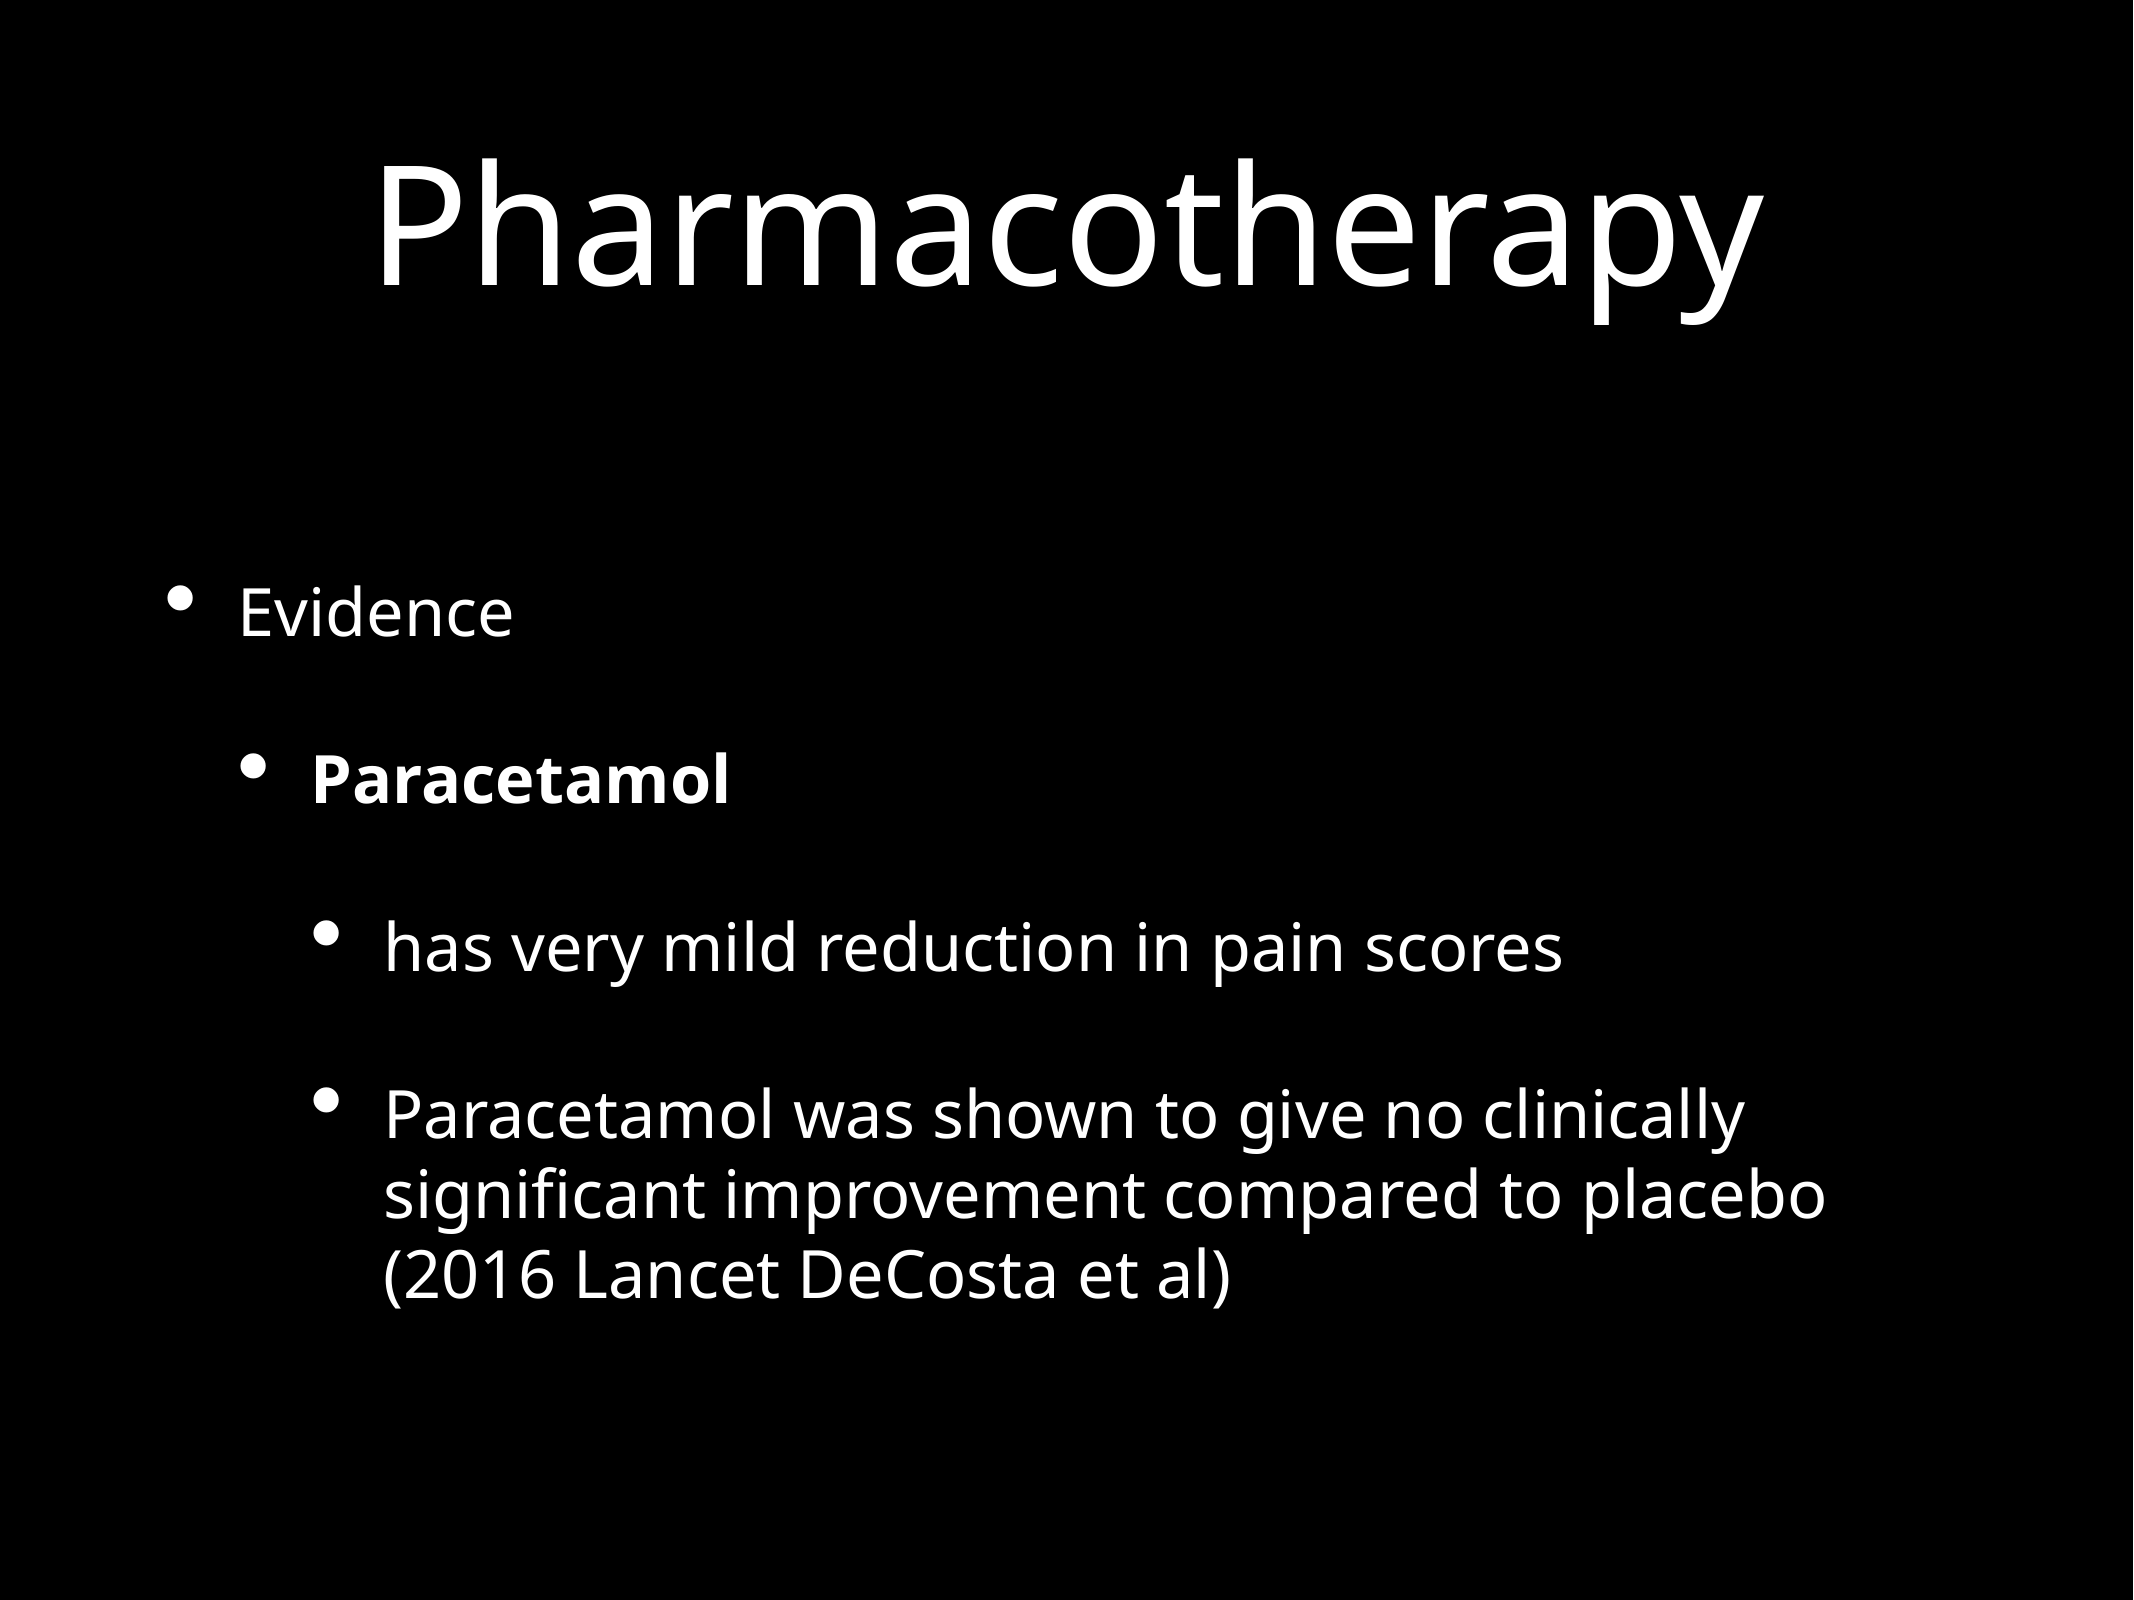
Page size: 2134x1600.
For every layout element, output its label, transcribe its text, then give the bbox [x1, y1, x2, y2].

list Evidence Paracetamol has very mild reduction in pain scores Paracetamol was shown to give no clinically significant improvement compared to placebo (2016 Lancet DeCosta et al) [155, 424, 1978, 1457]
title Pharmacotherapy [155, 41, 1978, 397]
